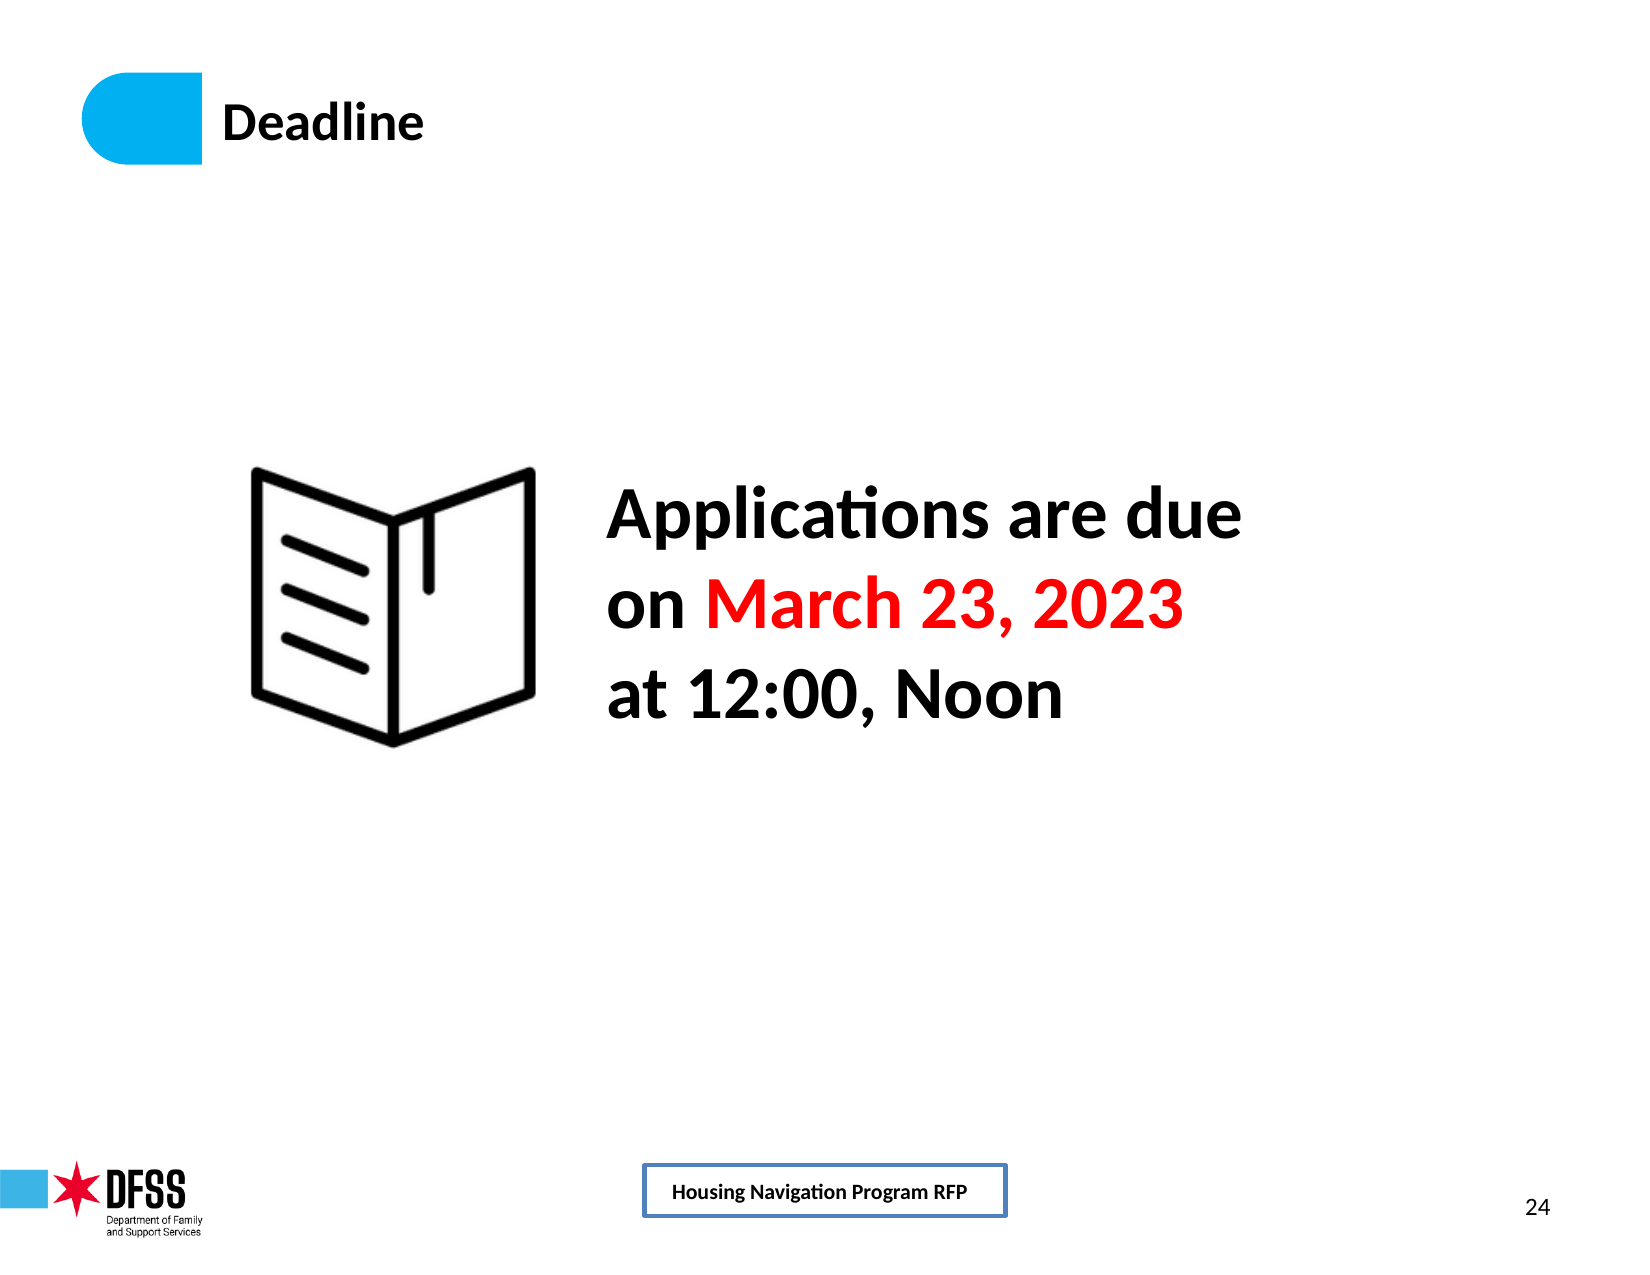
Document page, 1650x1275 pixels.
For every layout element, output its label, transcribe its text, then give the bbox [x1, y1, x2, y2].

text_box Applications are due on March 23, 2023 at 12:00, Noon [590, 365, 1556, 742]
text_box Housing Navigation Program RFP [642, 1163, 1008, 1218]
title Deadline [206, 76, 1568, 160]
picture [242, 455, 550, 754]
picture [0, 1158, 207, 1240]
slide_number 24 [1182, 1181, 1568, 1250]
